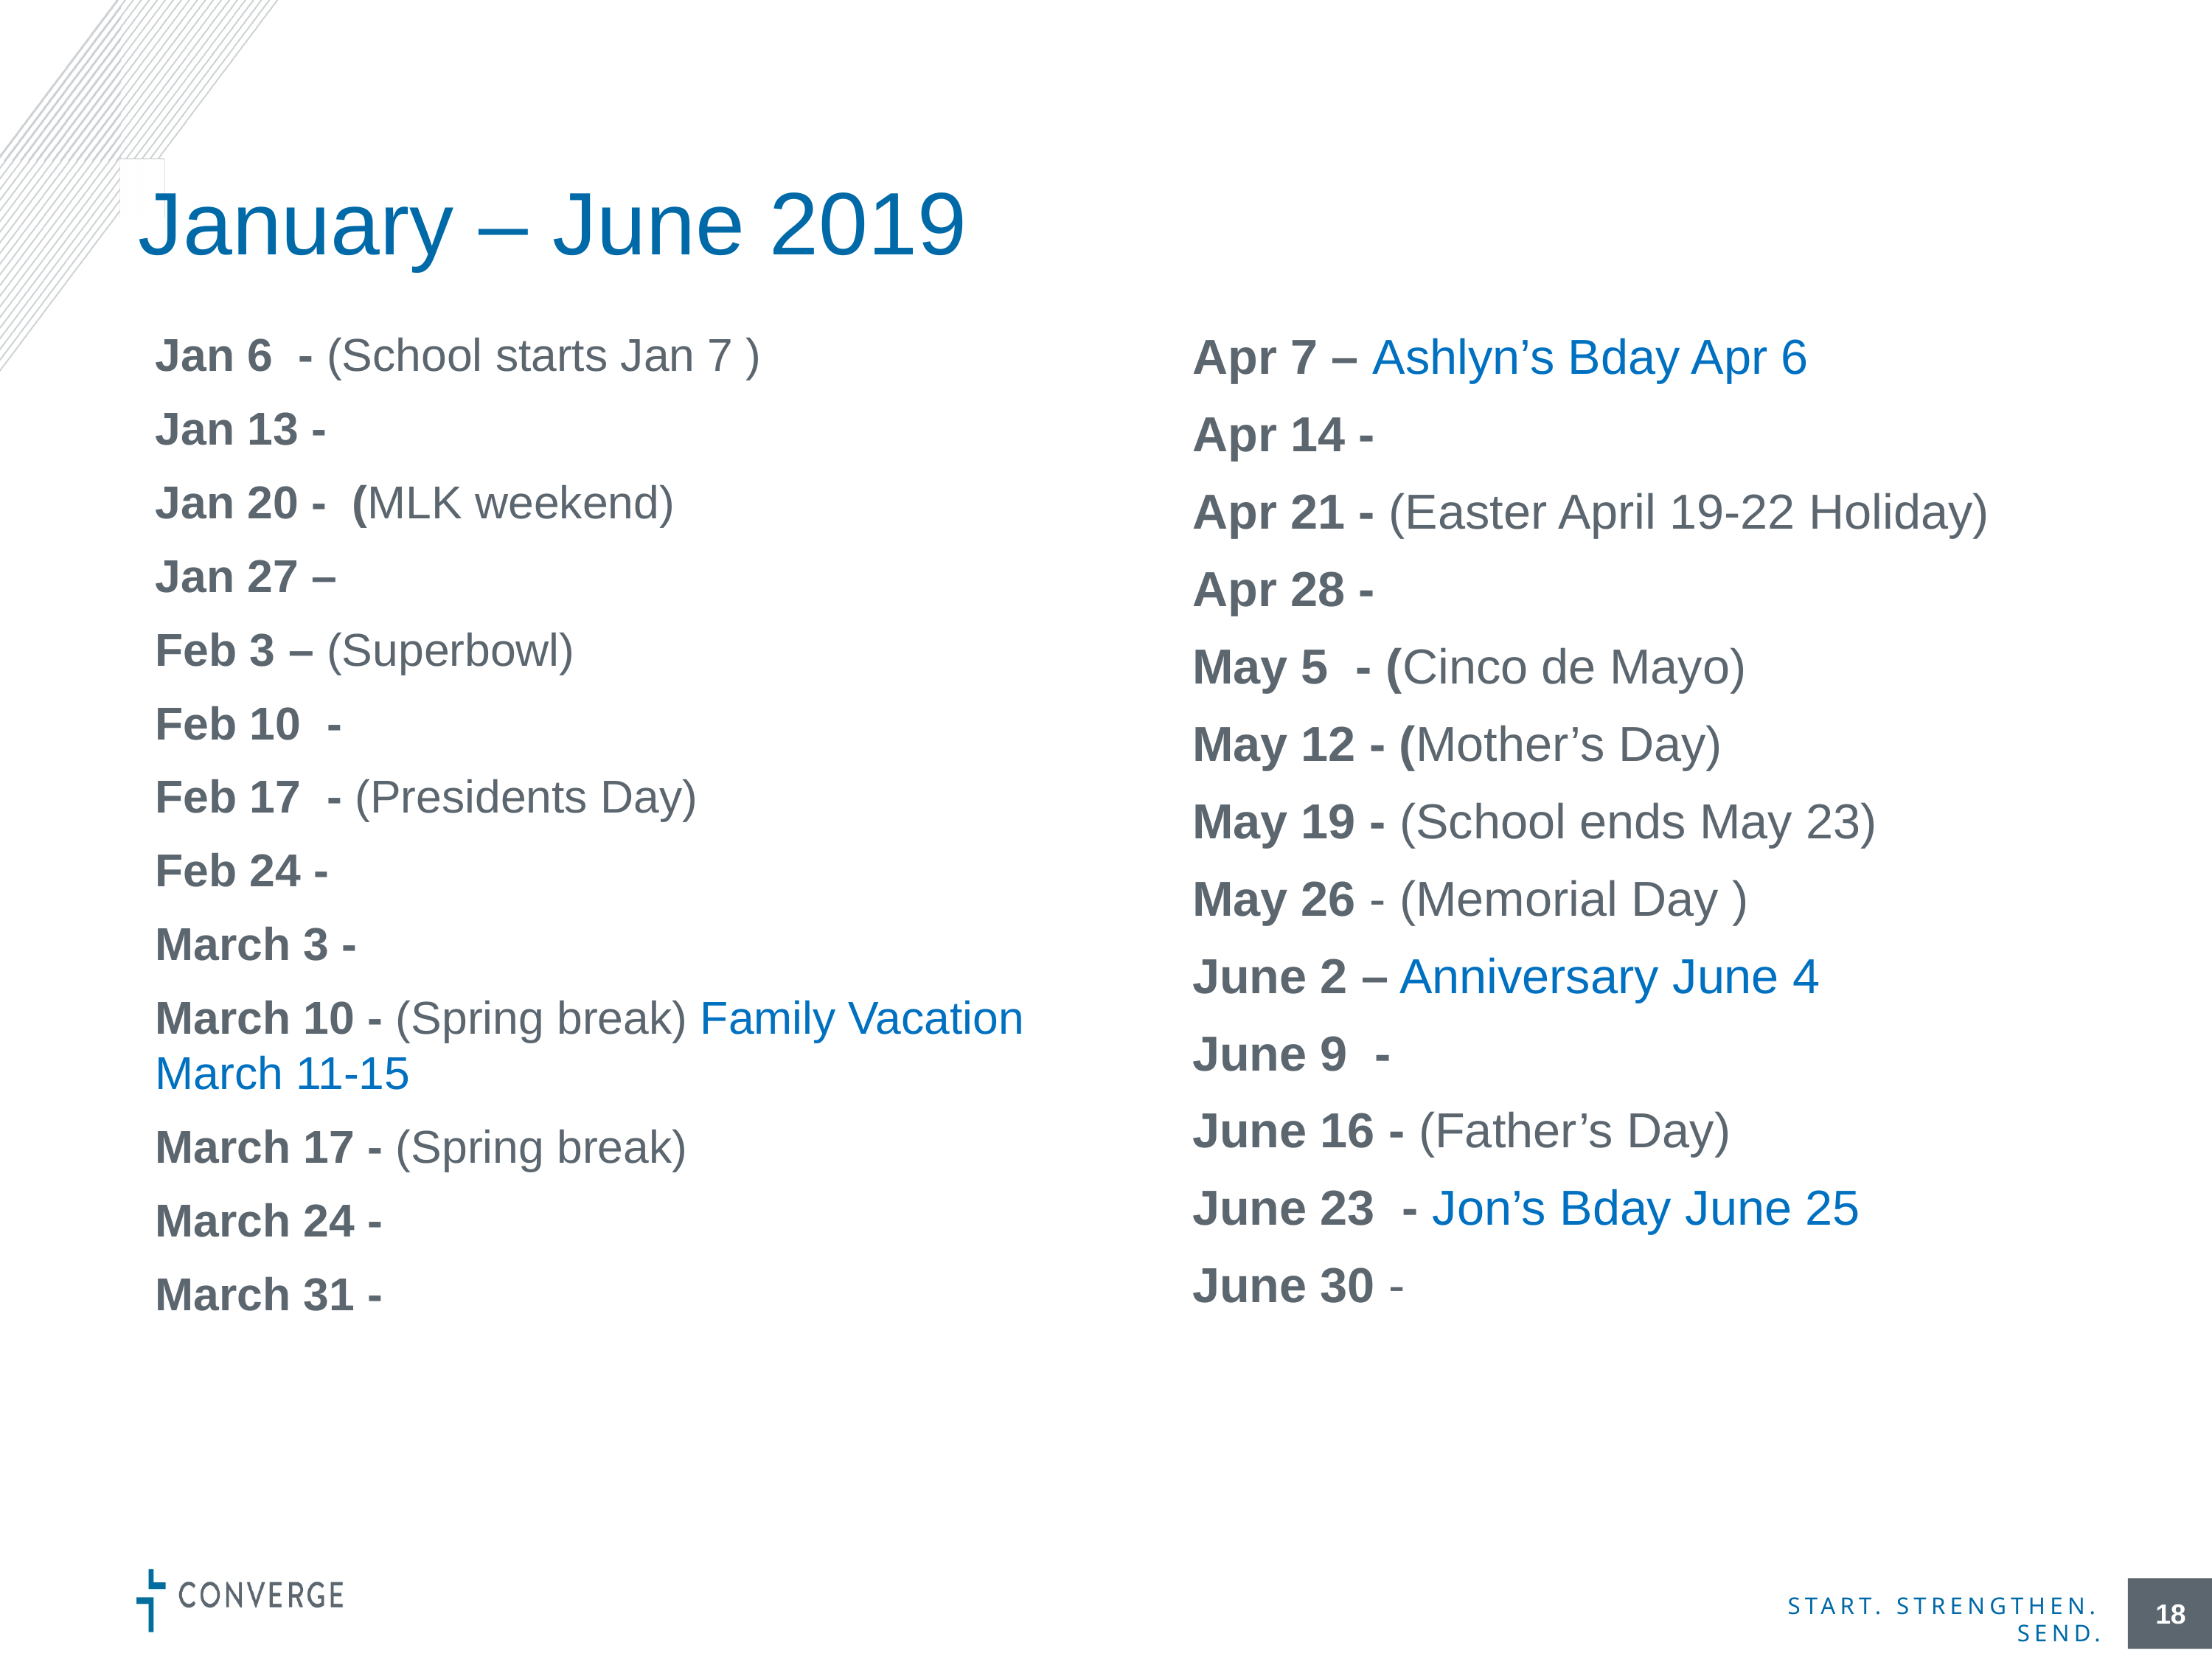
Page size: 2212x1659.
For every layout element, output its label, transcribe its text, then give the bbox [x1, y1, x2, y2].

picture [114, 1545, 364, 1656]
text_box Apr 7 – Ashlyn’s Bday Apr 6 Apr 14 - Apr 21 - (Easter April 19-22 Holiday) Apr 28 - May 5 - (Cinco de Mayo) May 12 - (Mother’s Day) May 19 - (School ends May 23) May 26 - (Memorial Day ) June 2 – Anniversary June 4 June 9 - June 16 - (Father’s Day) June 23 - Jon’s Bday June 25 June 30 - [1192, 324, 2212, 1148]
list Jan 6 - (School starts Jan 7 ) Jan 13 - Jan 20 - (MLK weekend) Jan 27 – Feb 3 – (Superbowl) Feb 10 - Feb 17 - (Presidents Day) Feb 24 - March 3 - March 10 - (Spring break) Family Vacation March 11-15 March 17 - (Spring break) March 24 - March 31 - [155, 324, 1077, 1149]
slide_number 18 [2127, 1577, 2212, 1649]
picture [0, 0, 282, 376]
title January – June 2019 [131, 159, 2084, 319]
